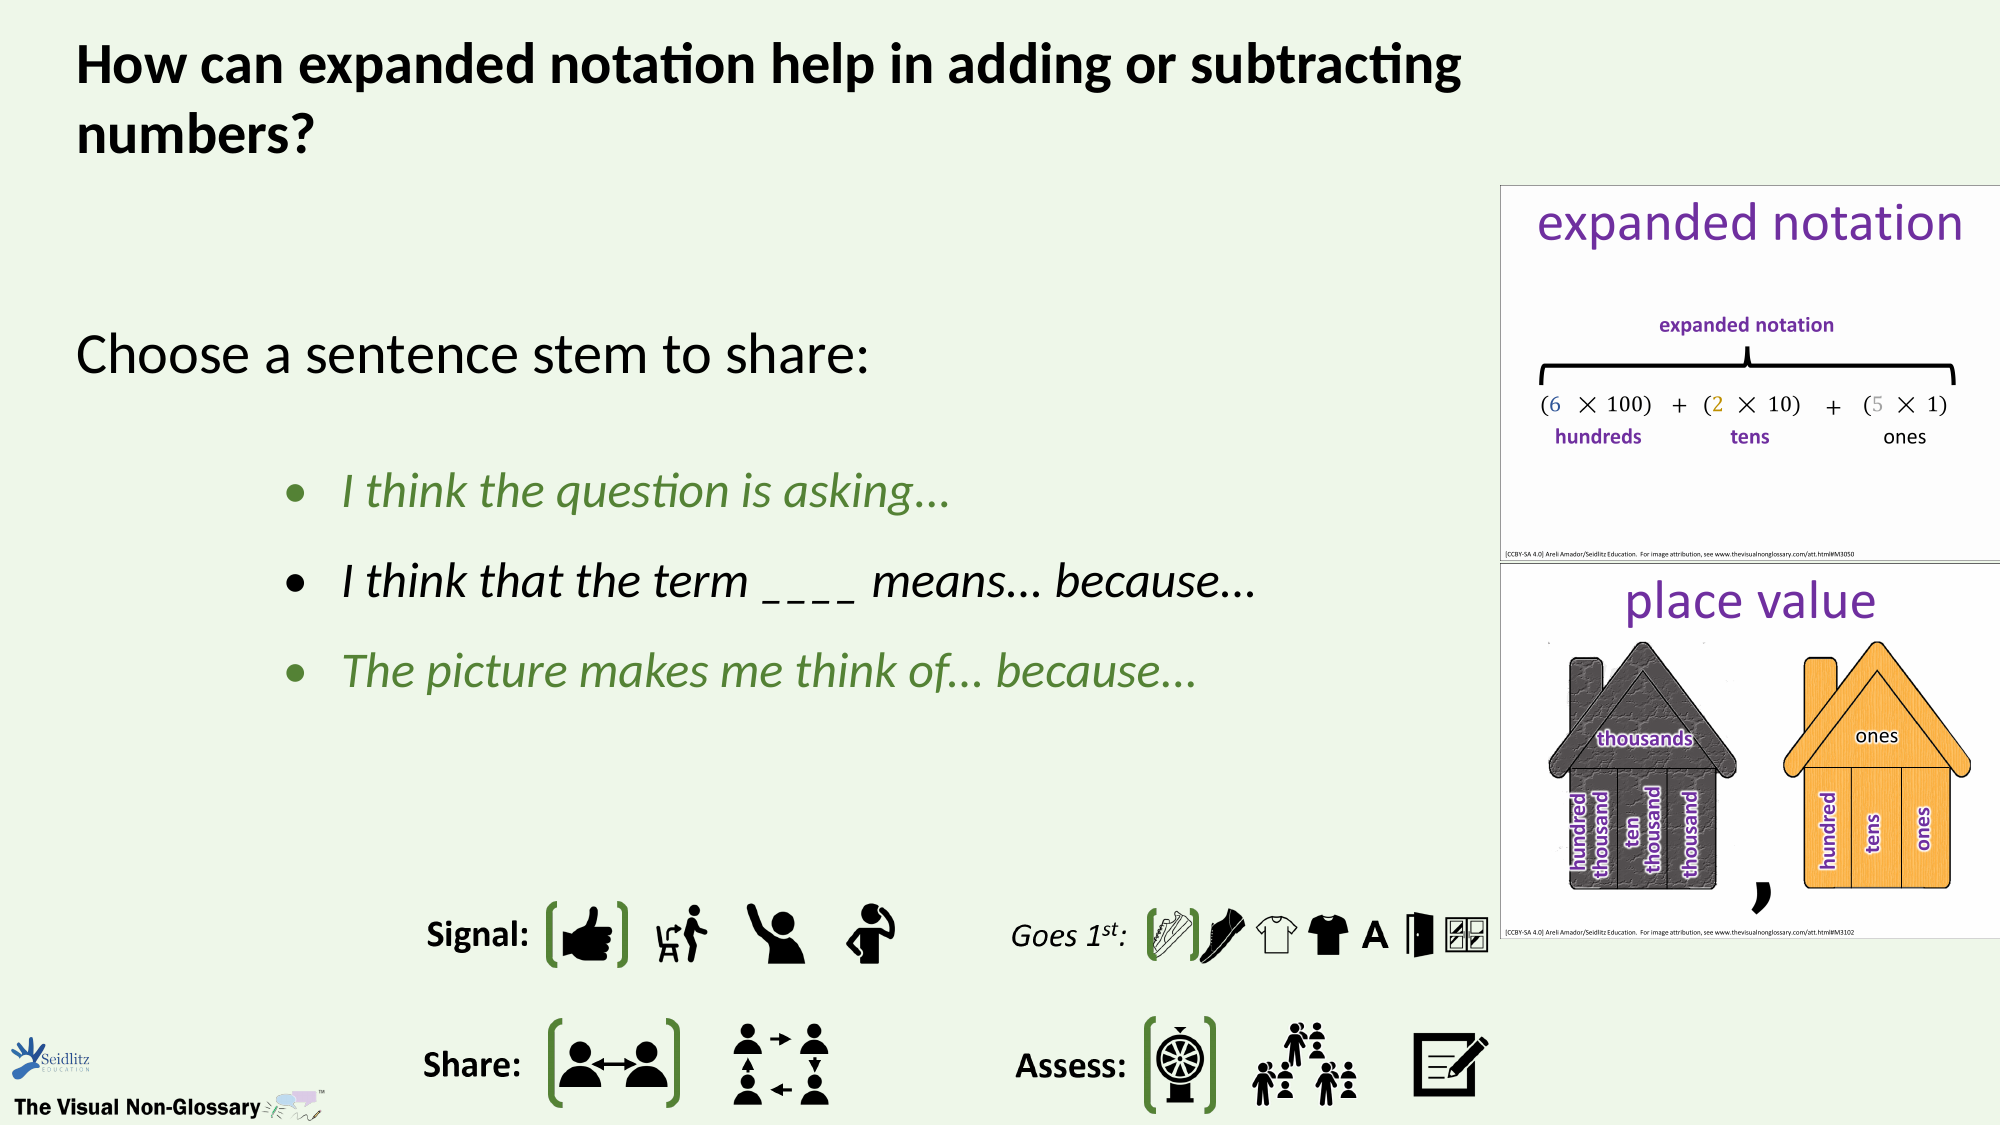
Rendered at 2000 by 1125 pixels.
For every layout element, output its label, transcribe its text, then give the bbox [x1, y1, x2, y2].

picture [1499, 185, 2000, 562]
picture [400, 899, 1489, 1114]
text_box • I think the question is asking... • I think that the term ____ means... because... • The picture makes me think of... because... [267, 374, 1273, 705]
picture [1499, 563, 2000, 940]
picture [0, 1034, 328, 1125]
text_box How can expanded notation help in adding or subtracting numbers? [61, 17, 1479, 173]
text_box Choose a sentence stem to share: [61, 307, 1479, 393]
